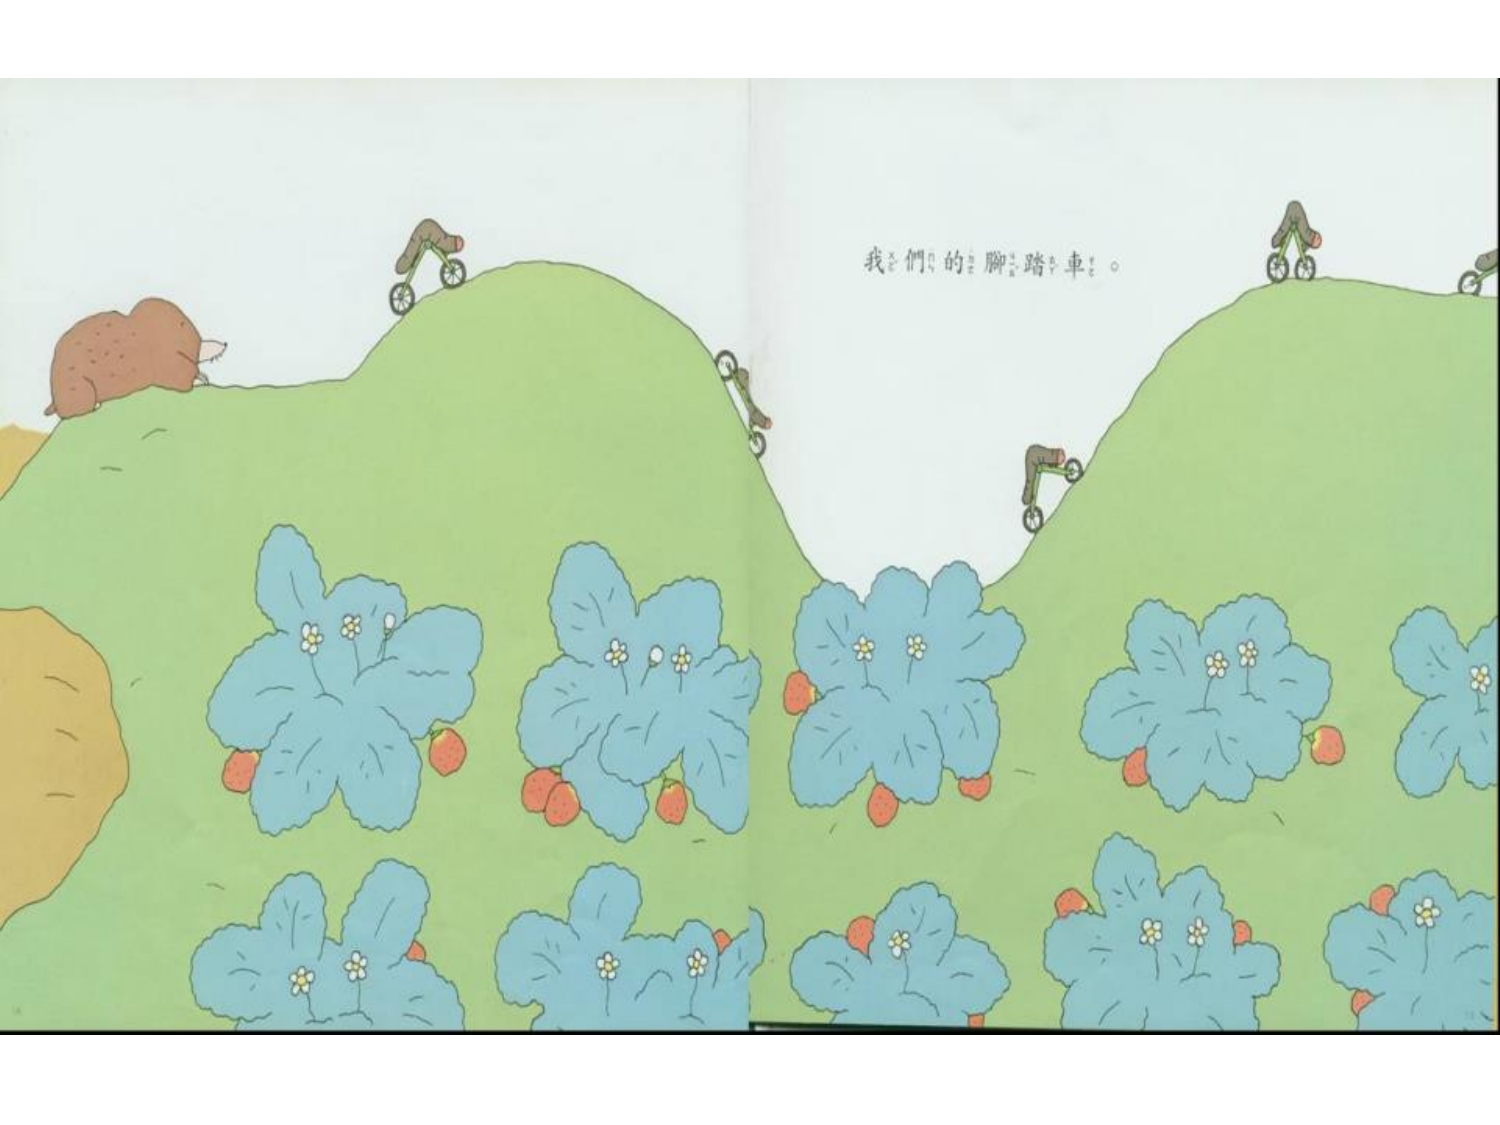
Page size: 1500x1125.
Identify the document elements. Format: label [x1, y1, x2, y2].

list [0, 78, 1500, 1035]
